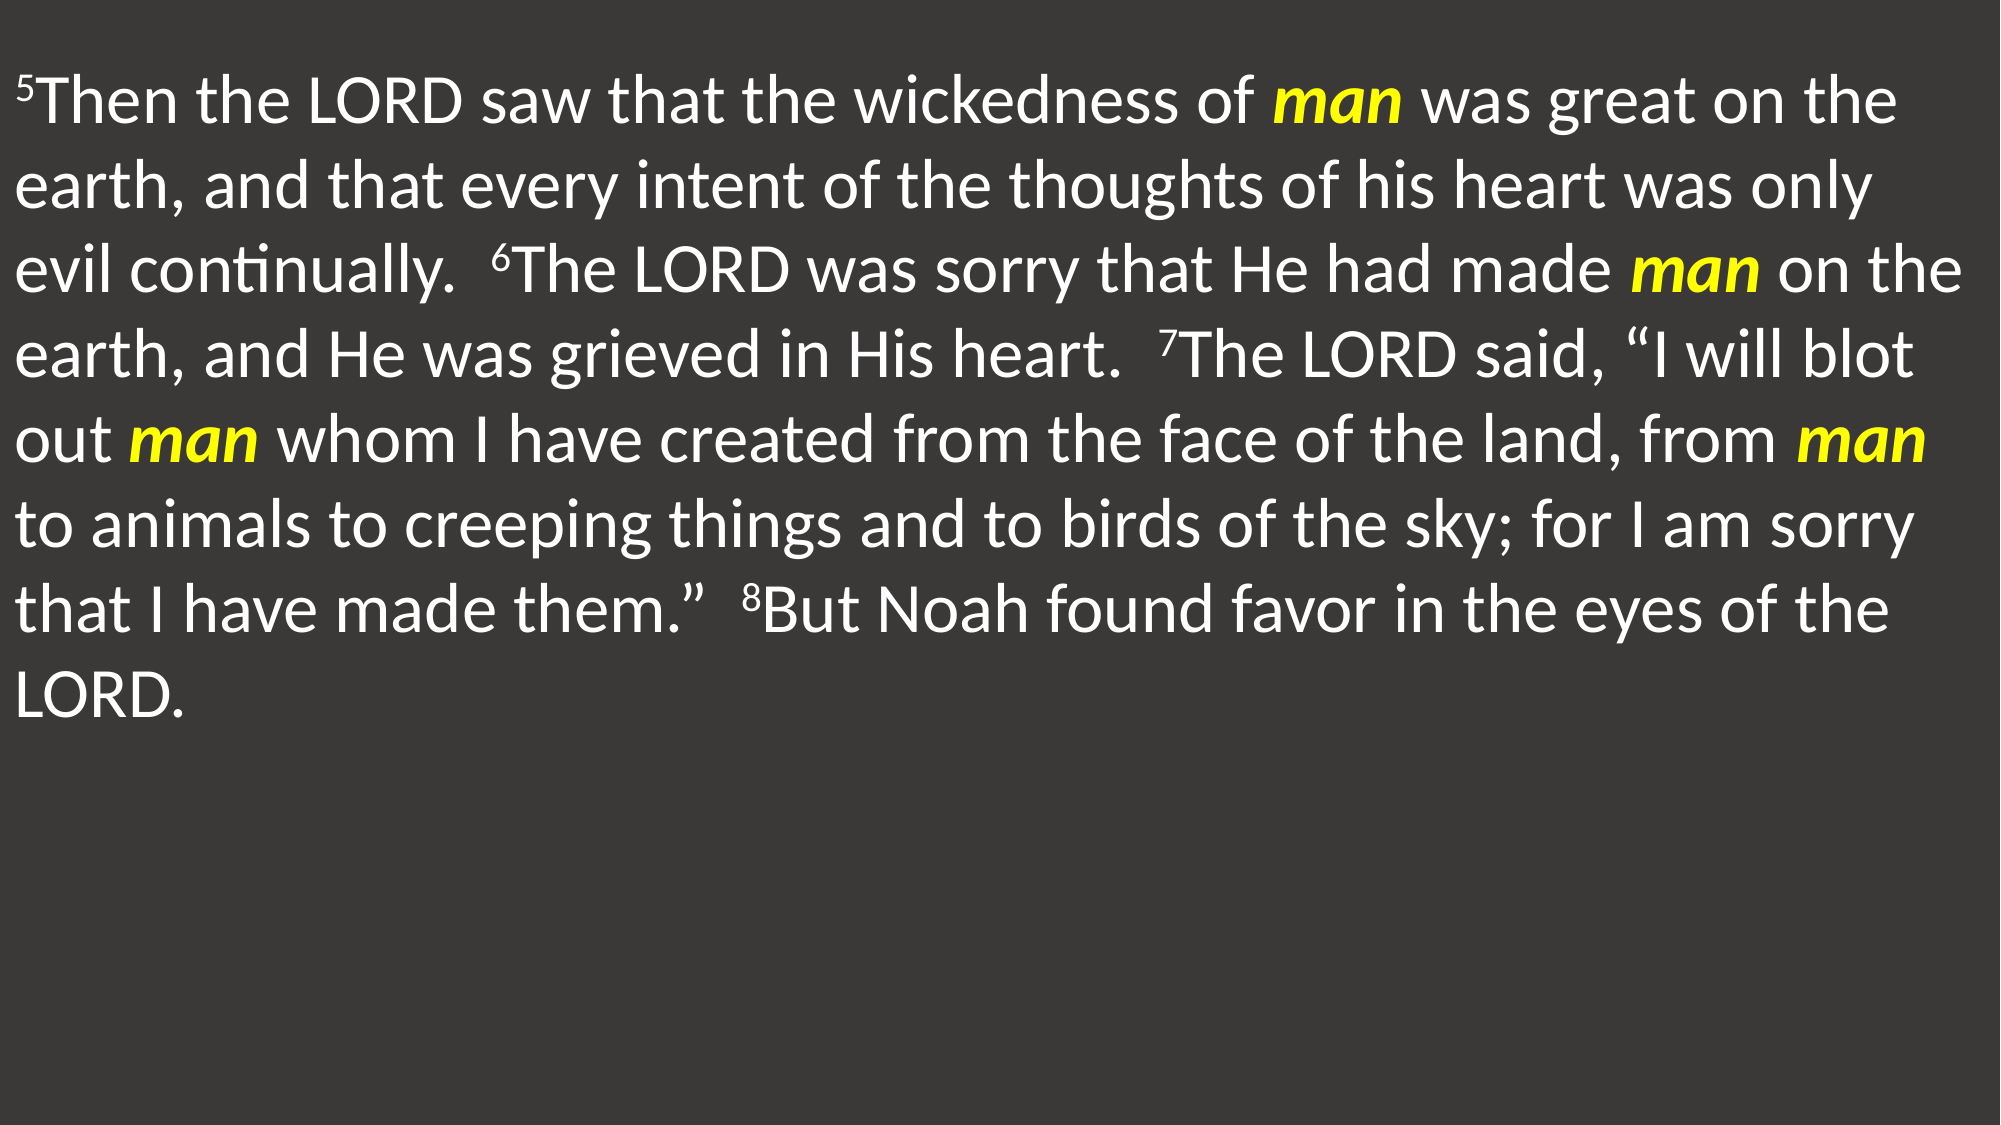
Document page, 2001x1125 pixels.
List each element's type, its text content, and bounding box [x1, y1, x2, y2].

text_box 5Then the LORD saw that the wickedness of man was great on the earth, and that every intent of the thoughts of his heart was only evil continually. 6The LORD was sorry that He had made man on the earth, and He was grieved in His heart. 7The LORD said, “I will blot out man whom I have created from the face of the land, from man to animals to creeping things and to birds of the sky; for I am sorry that I have made them.” 8But Noah found favor in the eyes of the LORD. [0, 0, 2000, 740]
